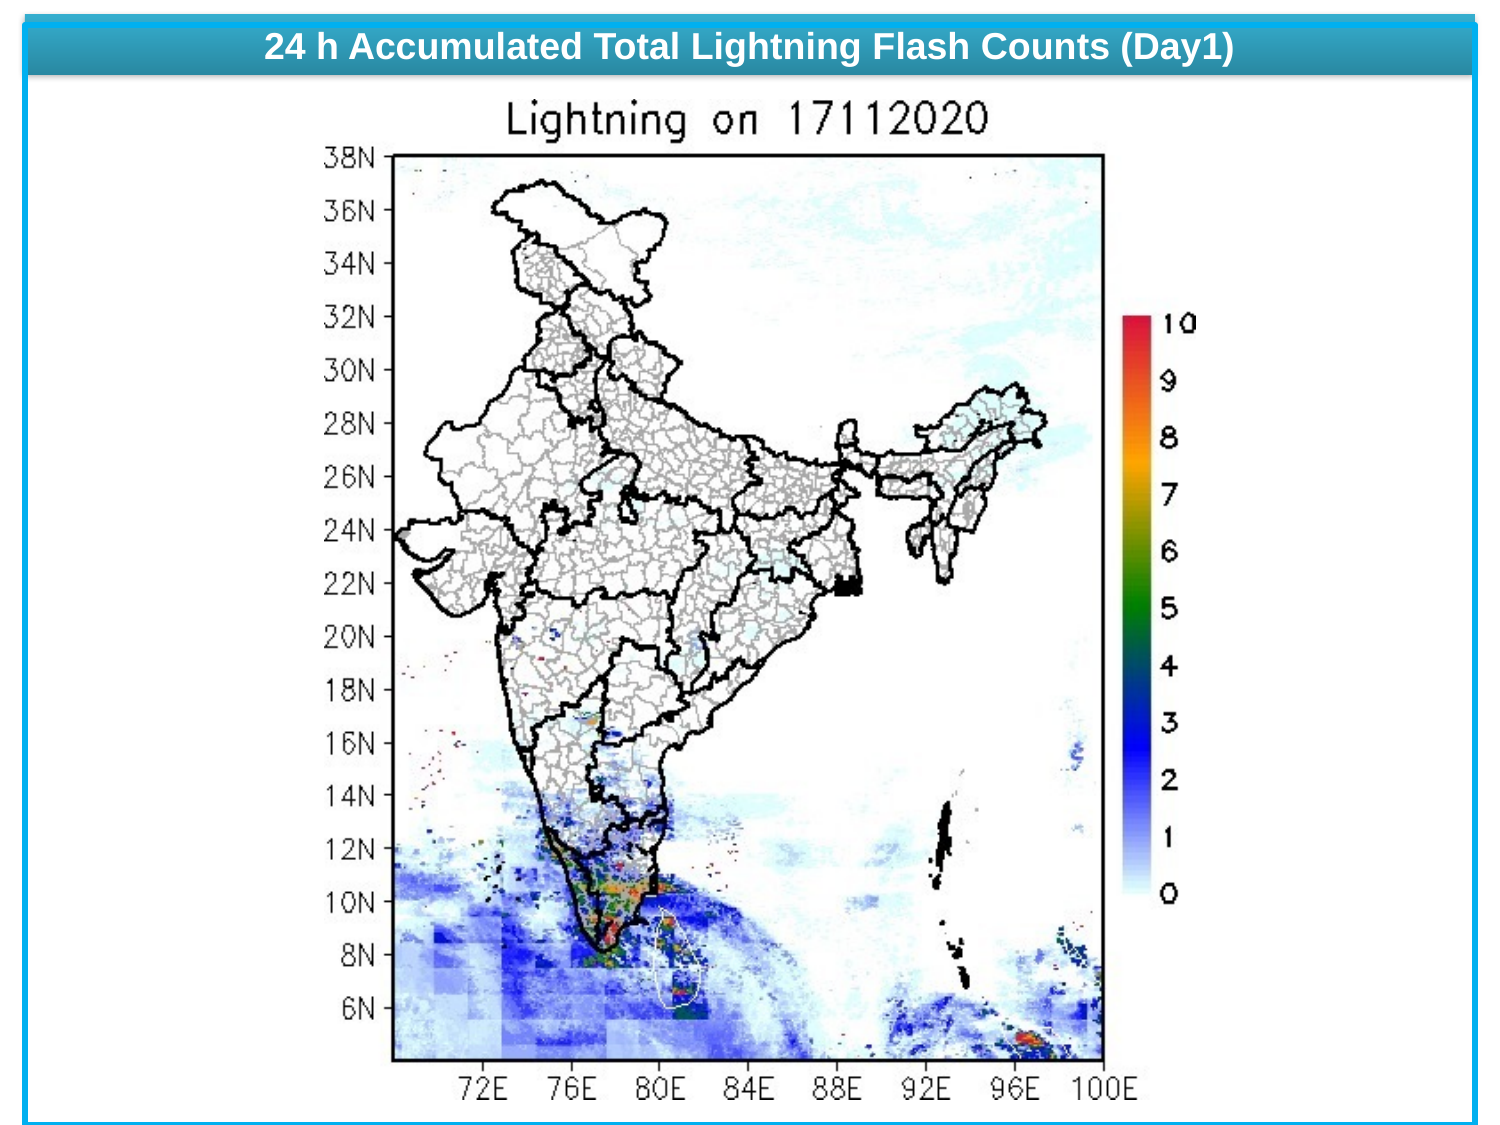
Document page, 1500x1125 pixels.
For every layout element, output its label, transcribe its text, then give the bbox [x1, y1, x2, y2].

picture [324, 99, 1196, 1101]
text_box [23, 23, 1477, 1125]
text_box 24 h Accumulated Total Lightning Flash Counts (Day1) [24, 14, 1475, 23]
